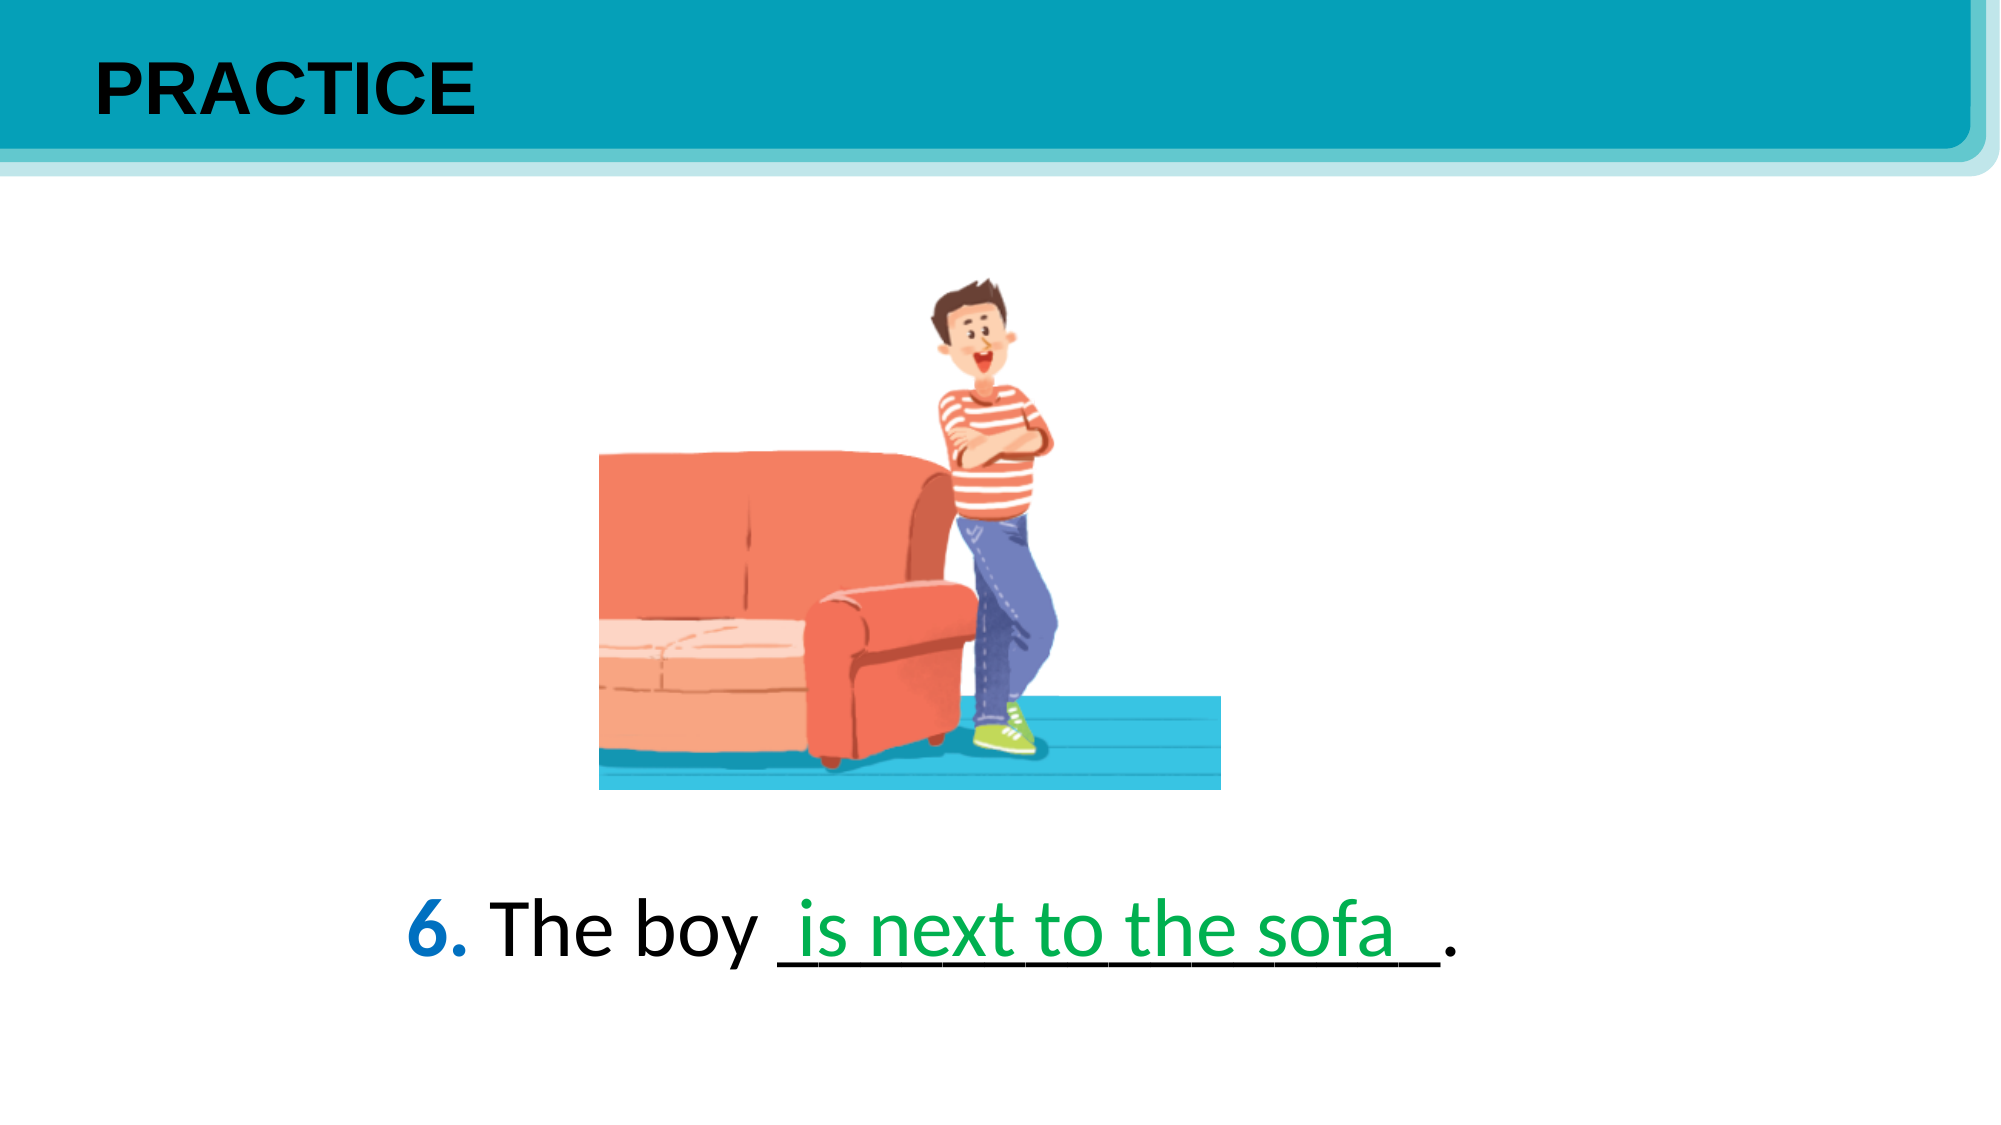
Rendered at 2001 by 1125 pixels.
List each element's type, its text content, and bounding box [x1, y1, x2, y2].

text_box 6. The boy ________________. [391, 865, 560, 981]
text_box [0, 0, 2000, 177]
text_box is next to the sofa [560, 865, 1635, 981]
picture [599, 253, 1221, 790]
